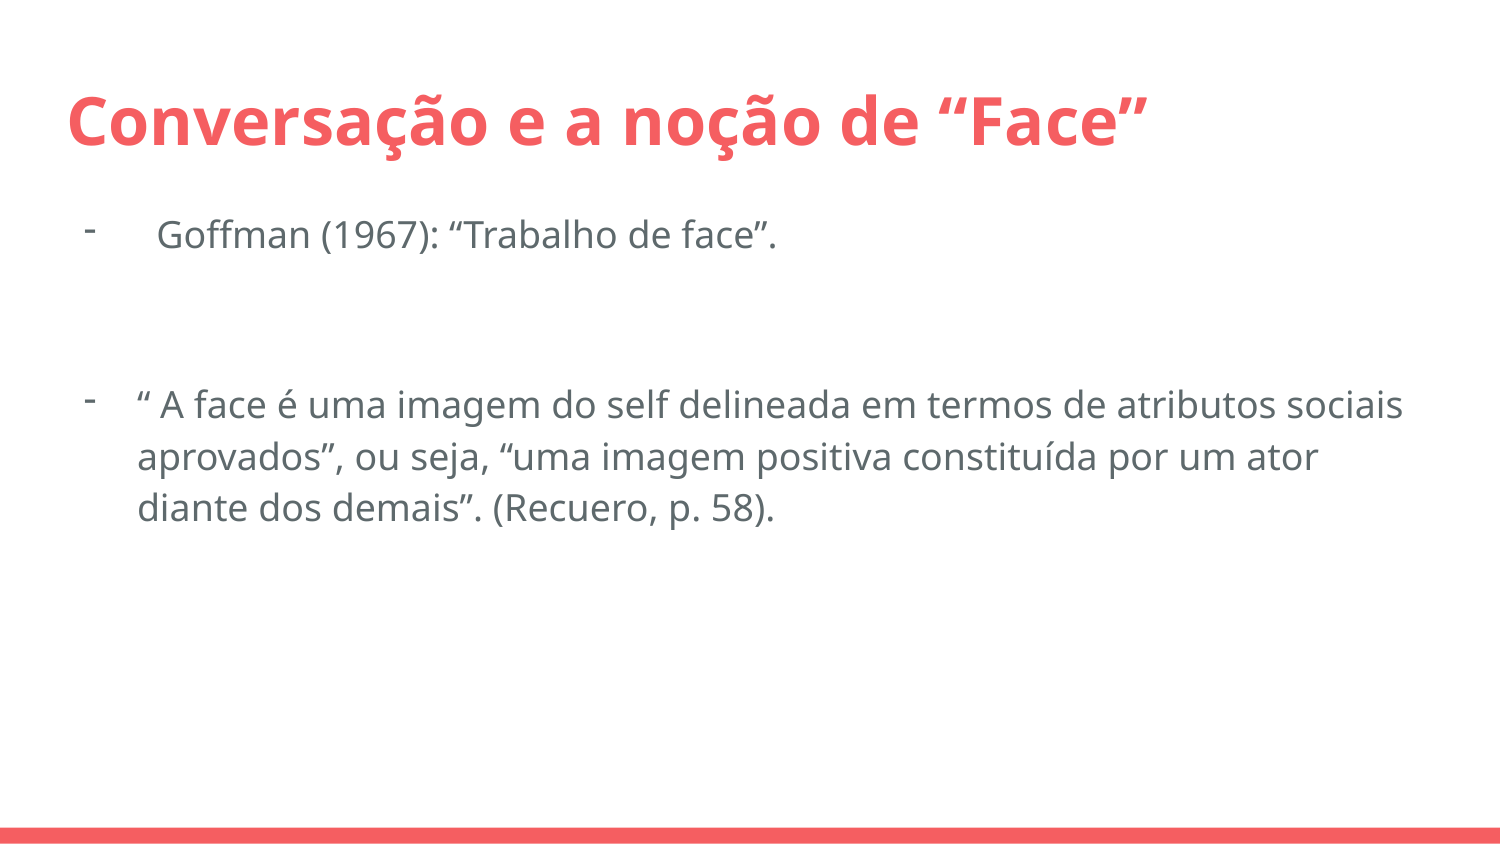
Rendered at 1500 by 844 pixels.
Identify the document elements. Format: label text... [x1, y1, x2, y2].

title Conversação e a noção de “Face” [51, 64, 1449, 167]
list Goffman (1967): “Trabalho de face”. “ A face é uma imagem do self delineada em termos de atributos sociais aprovados”, ou seja, “uma imagem positiva constituída por um ator diante dos demais”. (Recuero, p. 58). [51, 189, 1449, 750]
